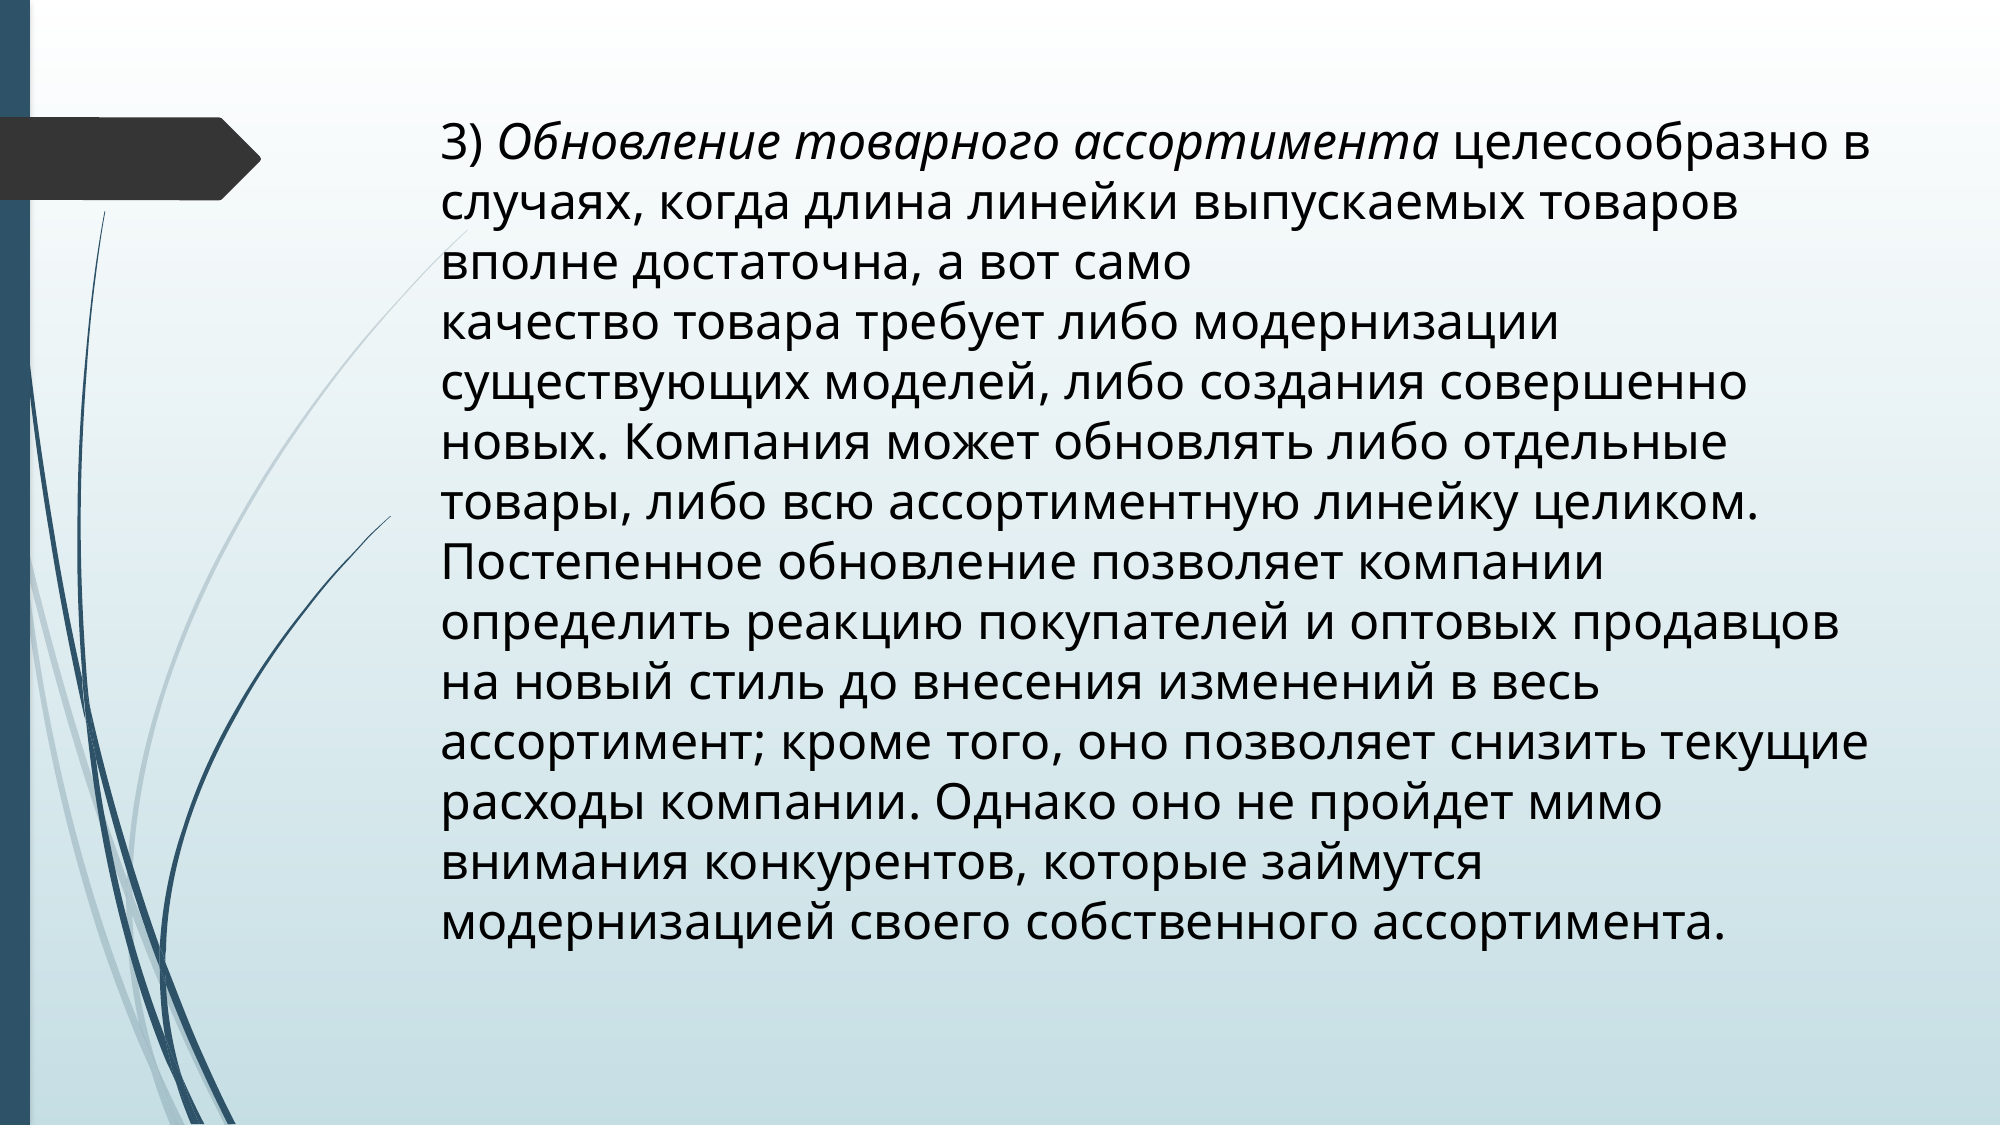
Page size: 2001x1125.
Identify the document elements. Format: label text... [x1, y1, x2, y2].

title 3) Обновление товарного ассортимента целесообразно в случаях, когда длина линейки выпускаемых товаров вполне достаточна, а вот само качество товара требует либо модернизации существующих моделей, либо создания совершенно новых. Компания может обновлять либо отдельные товары, либо всю ассортиментную линейку целиком. Постепенное обновление позволяет компании определить реакцию покупателей и оптовых продавцов на новый стиль до внесения изменений в весь ассортимент; кроме того, оно позволяет снизить текущие расходы компании. Однако оно не пройдет мимо внимания конкурентов, которые займутся модернизацией своего собственного ассортимента. [425, 102, 1888, 1048]
